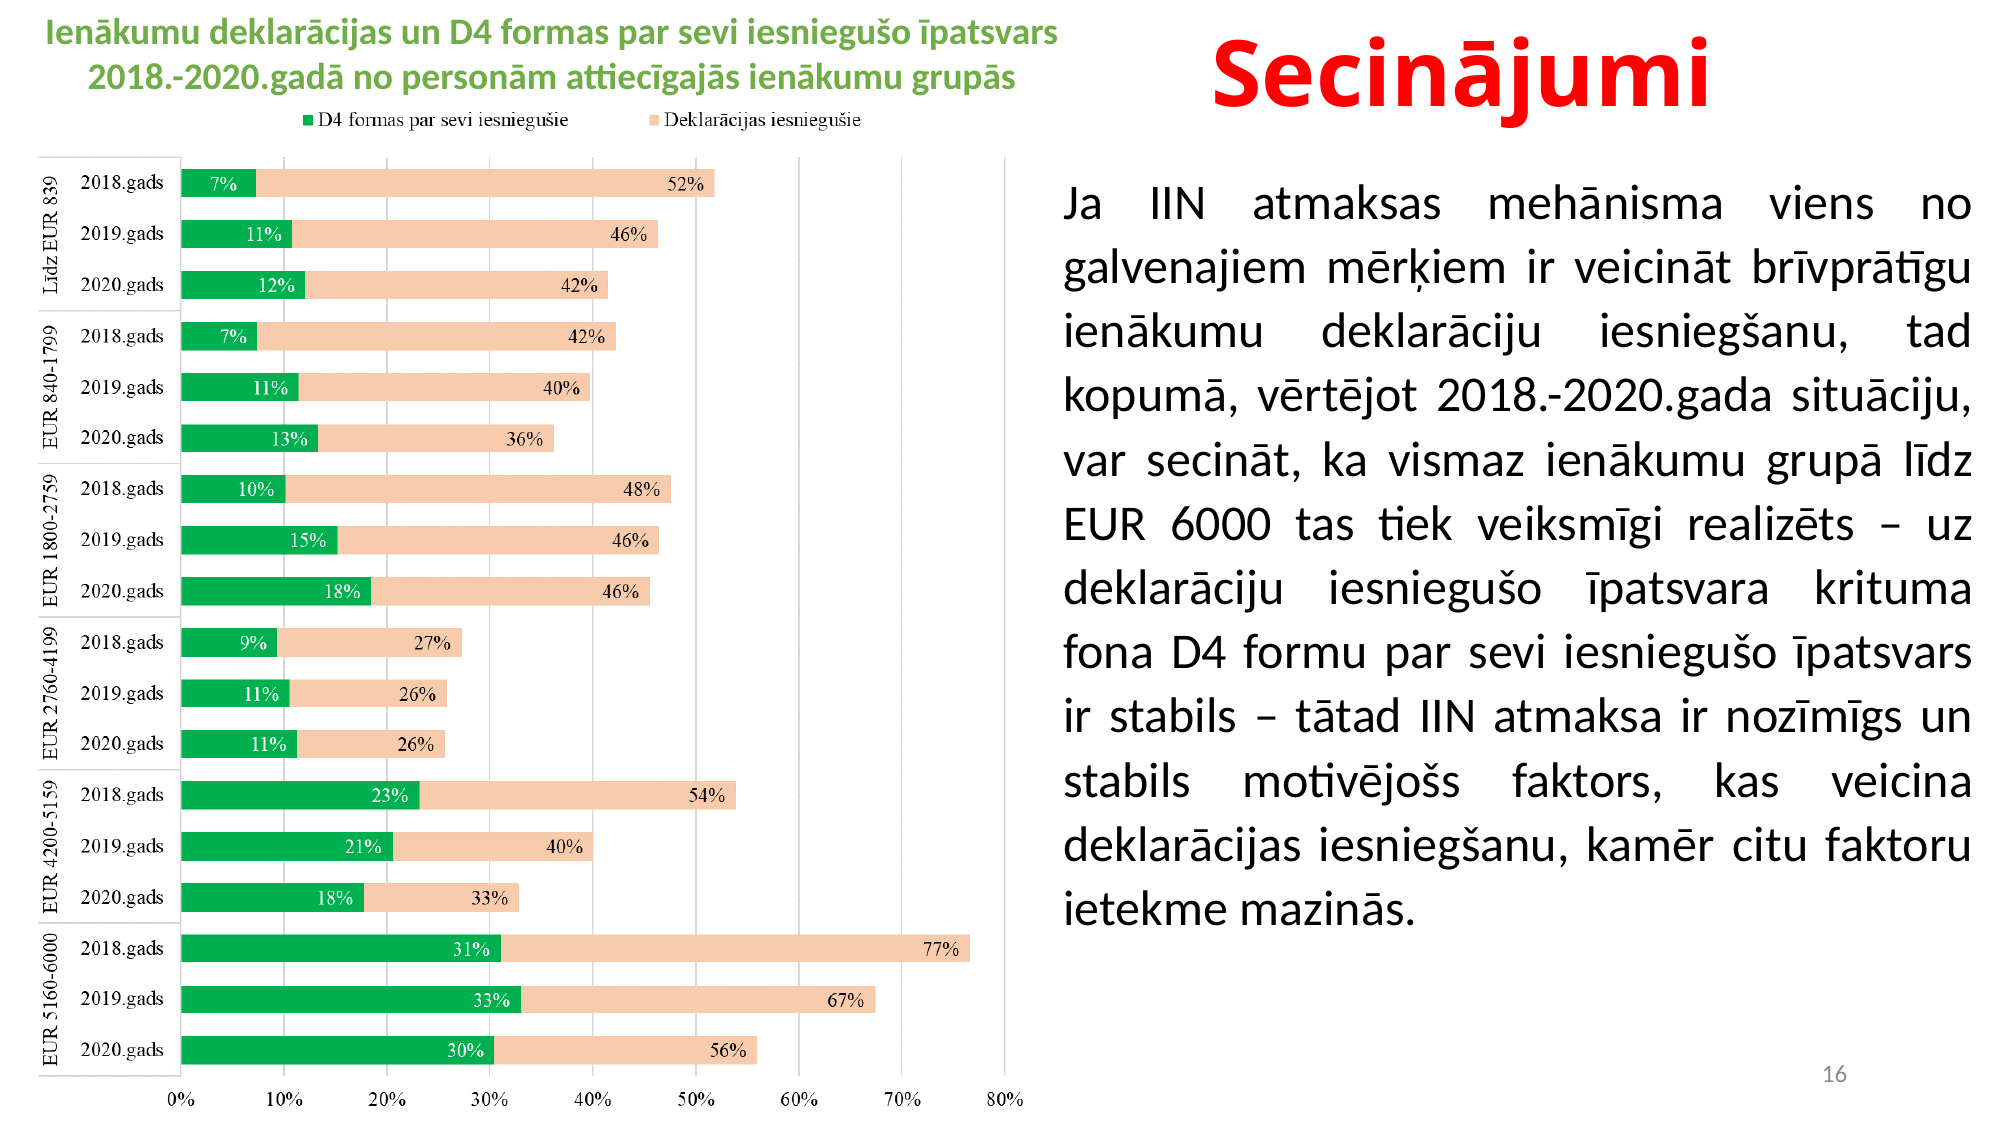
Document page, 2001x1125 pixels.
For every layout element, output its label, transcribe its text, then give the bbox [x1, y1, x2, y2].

text_box Ienākumu deklarācijas un D4 formas par sevi iesniegušo īpatsvars 2018.-2020.gadā no personām attiecīgajās ienākumu grupās [15, 0, 1090, 105]
picture [0, 87, 1049, 1125]
slide_number 16 [1412, 1042, 1863, 1103]
title Secinājumi [1112, 5, 1813, 149]
text_box Ja IIN atmaksas mehānisma viens no galvenajiem mērķiem ir veicināt brīvprātīgu ienākumu deklarāciju iesniegšanu, tad kopumā, vērtējot 2018.-2020.gada situāciju, var secināt, ka vismaz ienākumu grupā līdz EUR 6000 tas tiek veiksmīgi realizēts – uz deklarāciju iesniegušo īpatsvara krituma fona D4 formu par sevi iesniegušo īpatsvars ir stabils – tātad IIN atmaksa ir nozīmīgs un stabils motivējošs faktors, kas veicina deklarācijas iesniegšanu, kamēr citu faktoru ietekme mazinās. [1049, 157, 1989, 943]
